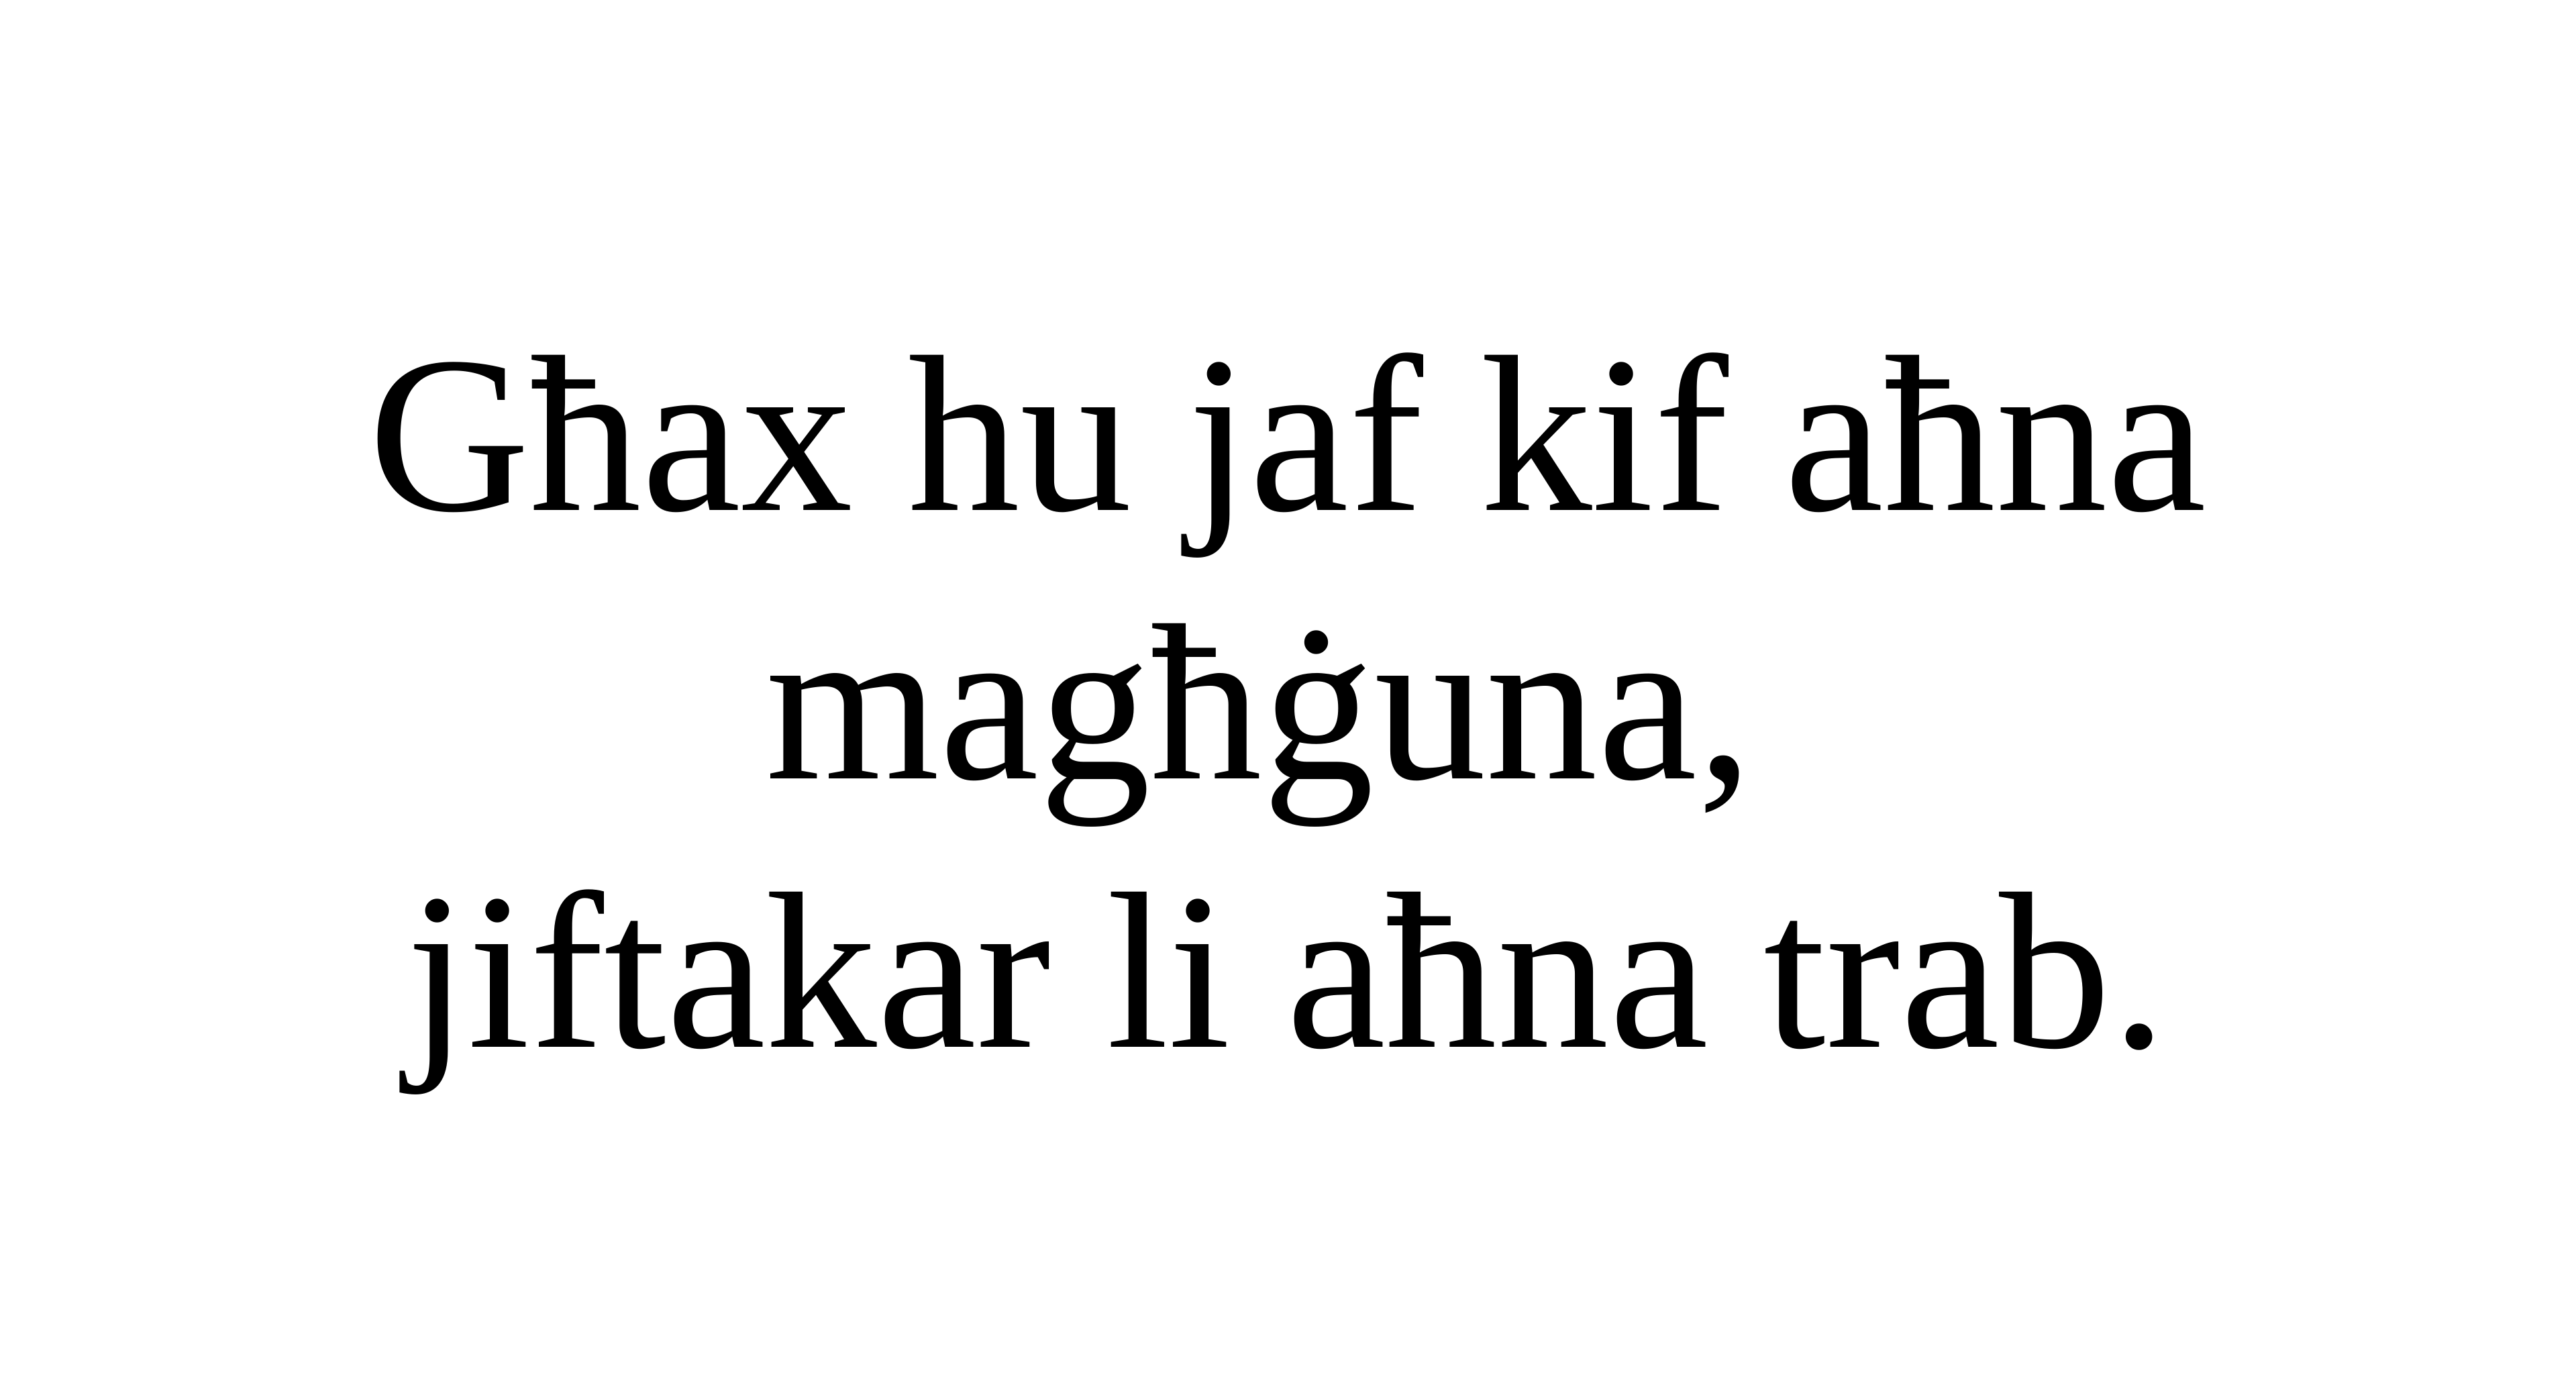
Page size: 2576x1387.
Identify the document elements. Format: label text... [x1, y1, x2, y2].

text_box Għax hu jaf kif aħna magħġuna, jiftakar li aħna trab. [289, 282, 2287, 1097]
